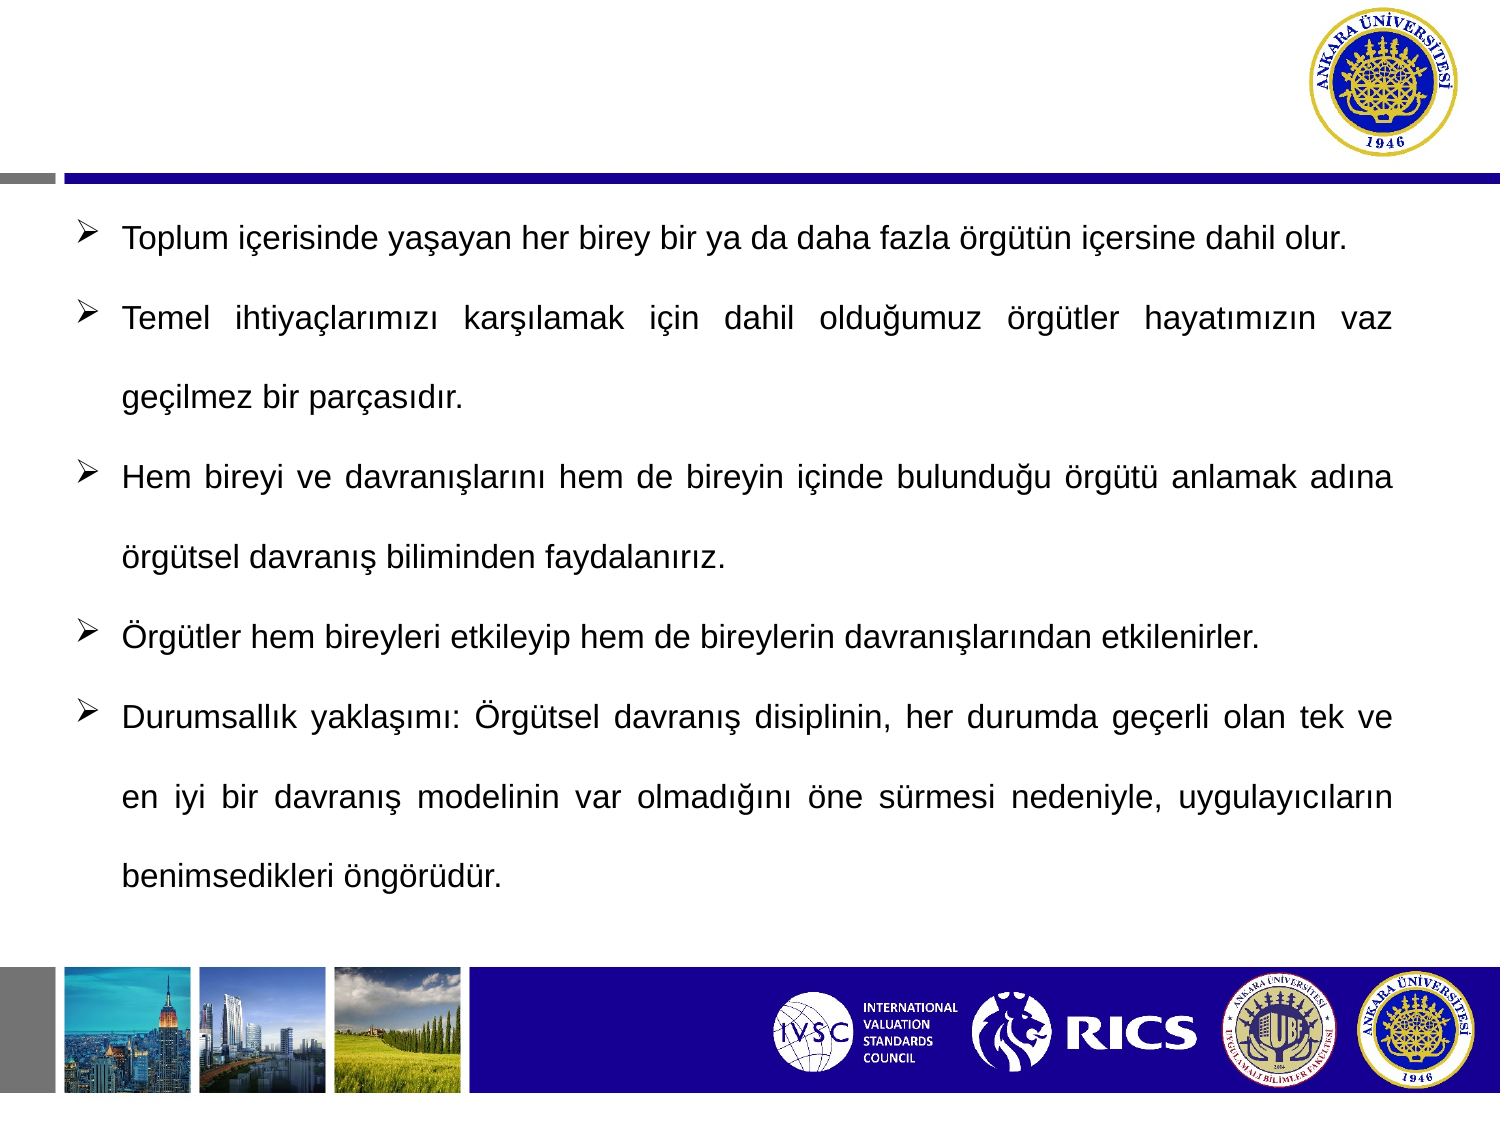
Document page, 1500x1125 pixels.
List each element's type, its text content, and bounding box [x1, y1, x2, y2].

text_box Toplum içerisinde yaşayan her birey bir ya da daha fazla örgütün içersine dahil olur. Temel ihtiyaçlarımızı karşılamak için dahil olduğumuz örgütler hayatımızın vaz geçilmez bir parçasıdır. Hem bireyi ve davranışlarını hem de bireyin içinde bulunduğu örgütü anlamak adına örgütsel davranış biliminden faydalanırız. Örgütler hem bireyleri etkileyip hem de bireylerin davranışlarından etkilenirler. Durumsallık yaklaşımı: Örgütsel davranış disiplinin, her durumda geçerli olan tek ve en iyi bir davranış modelinin var olmadığını öne sürmesi nedeniyle, uygulayıcıların benimsedikleri öngörüdür. [59, 168, 1410, 902]
picture [0, 0, 1500, 1125]
